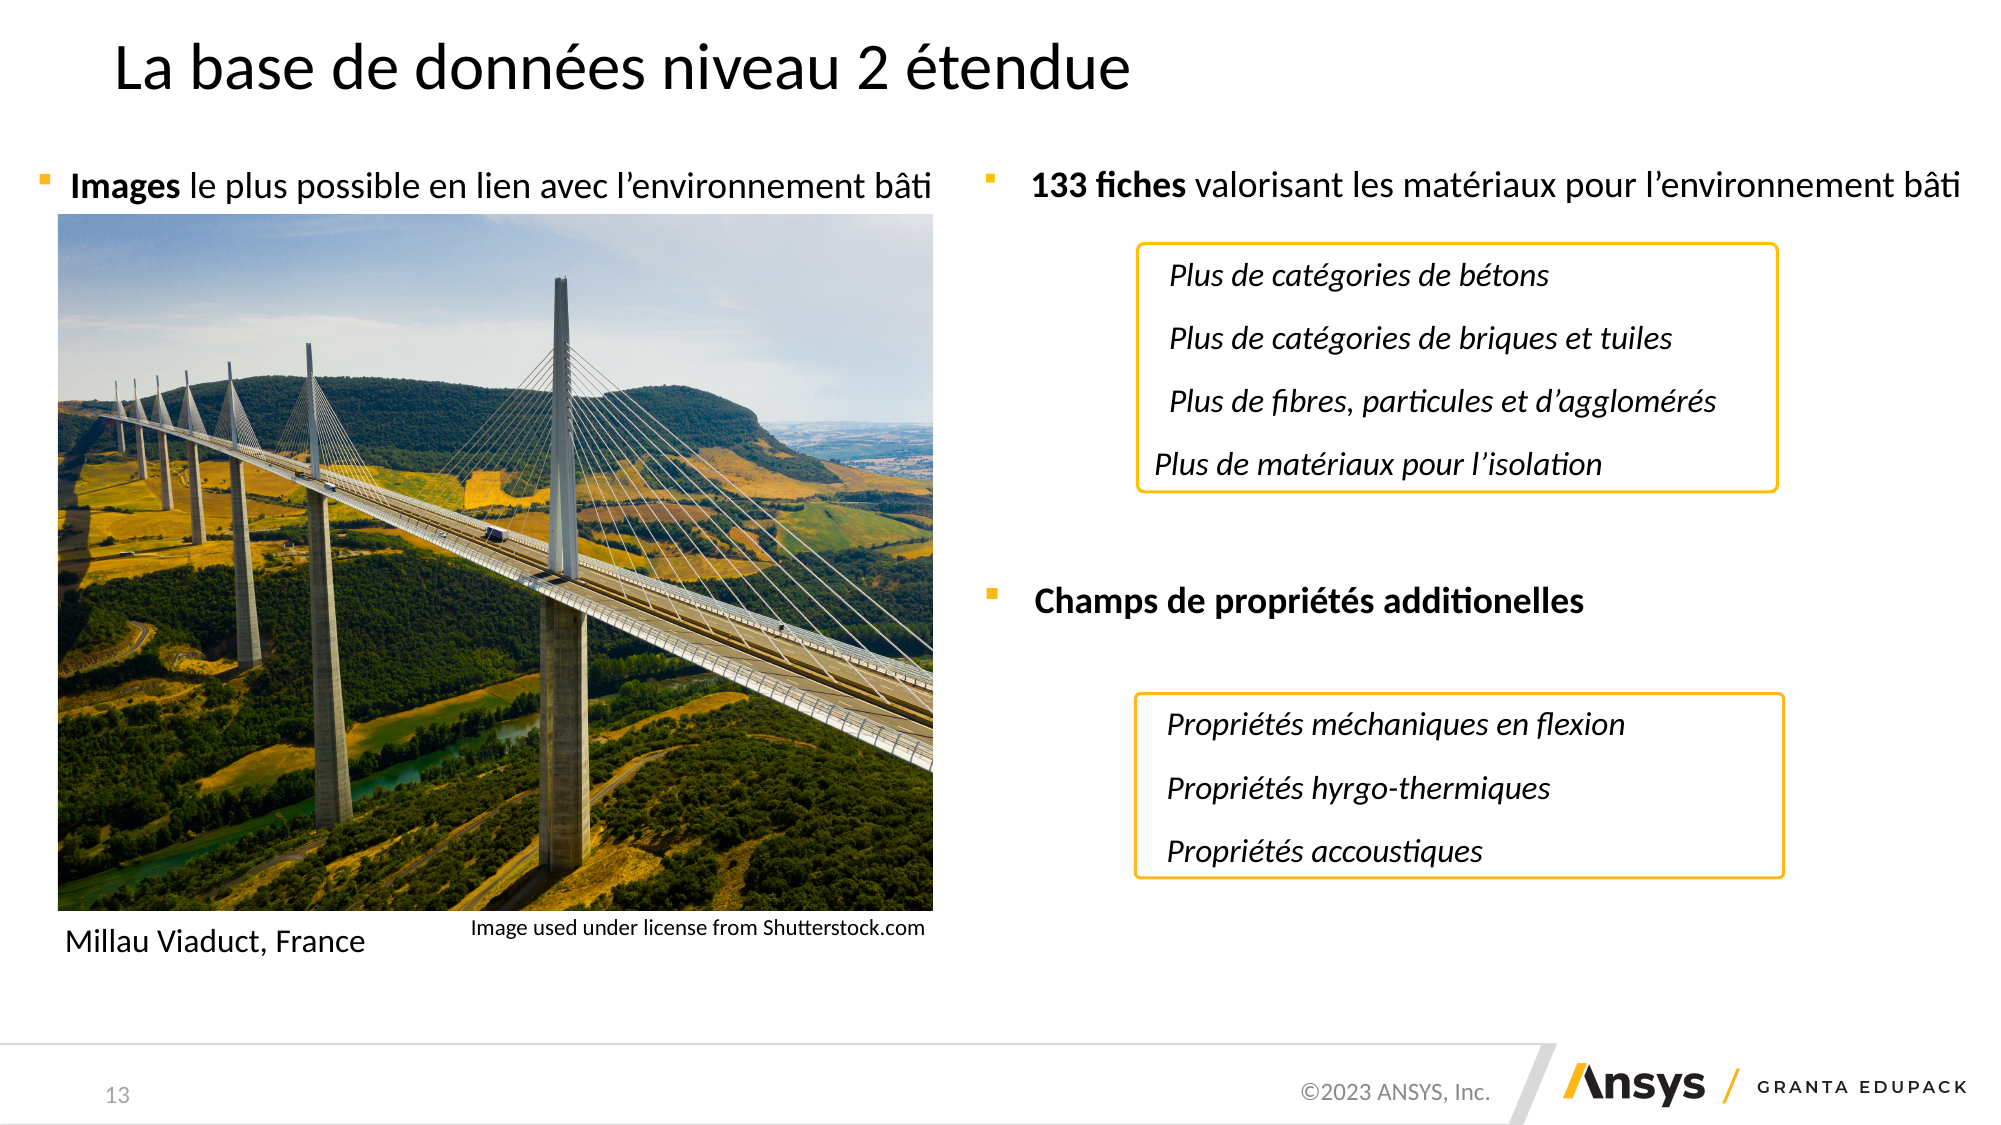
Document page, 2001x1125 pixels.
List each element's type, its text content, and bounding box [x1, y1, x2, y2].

title La base de données niveau 2 étendue [99, 24, 1900, 153]
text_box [22, 153, 994, 968]
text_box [994, 568, 1812, 889]
picture [0, 0, 2000, 1125]
slide_number 13 [89, 1073, 540, 1114]
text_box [968, 152, 2000, 508]
